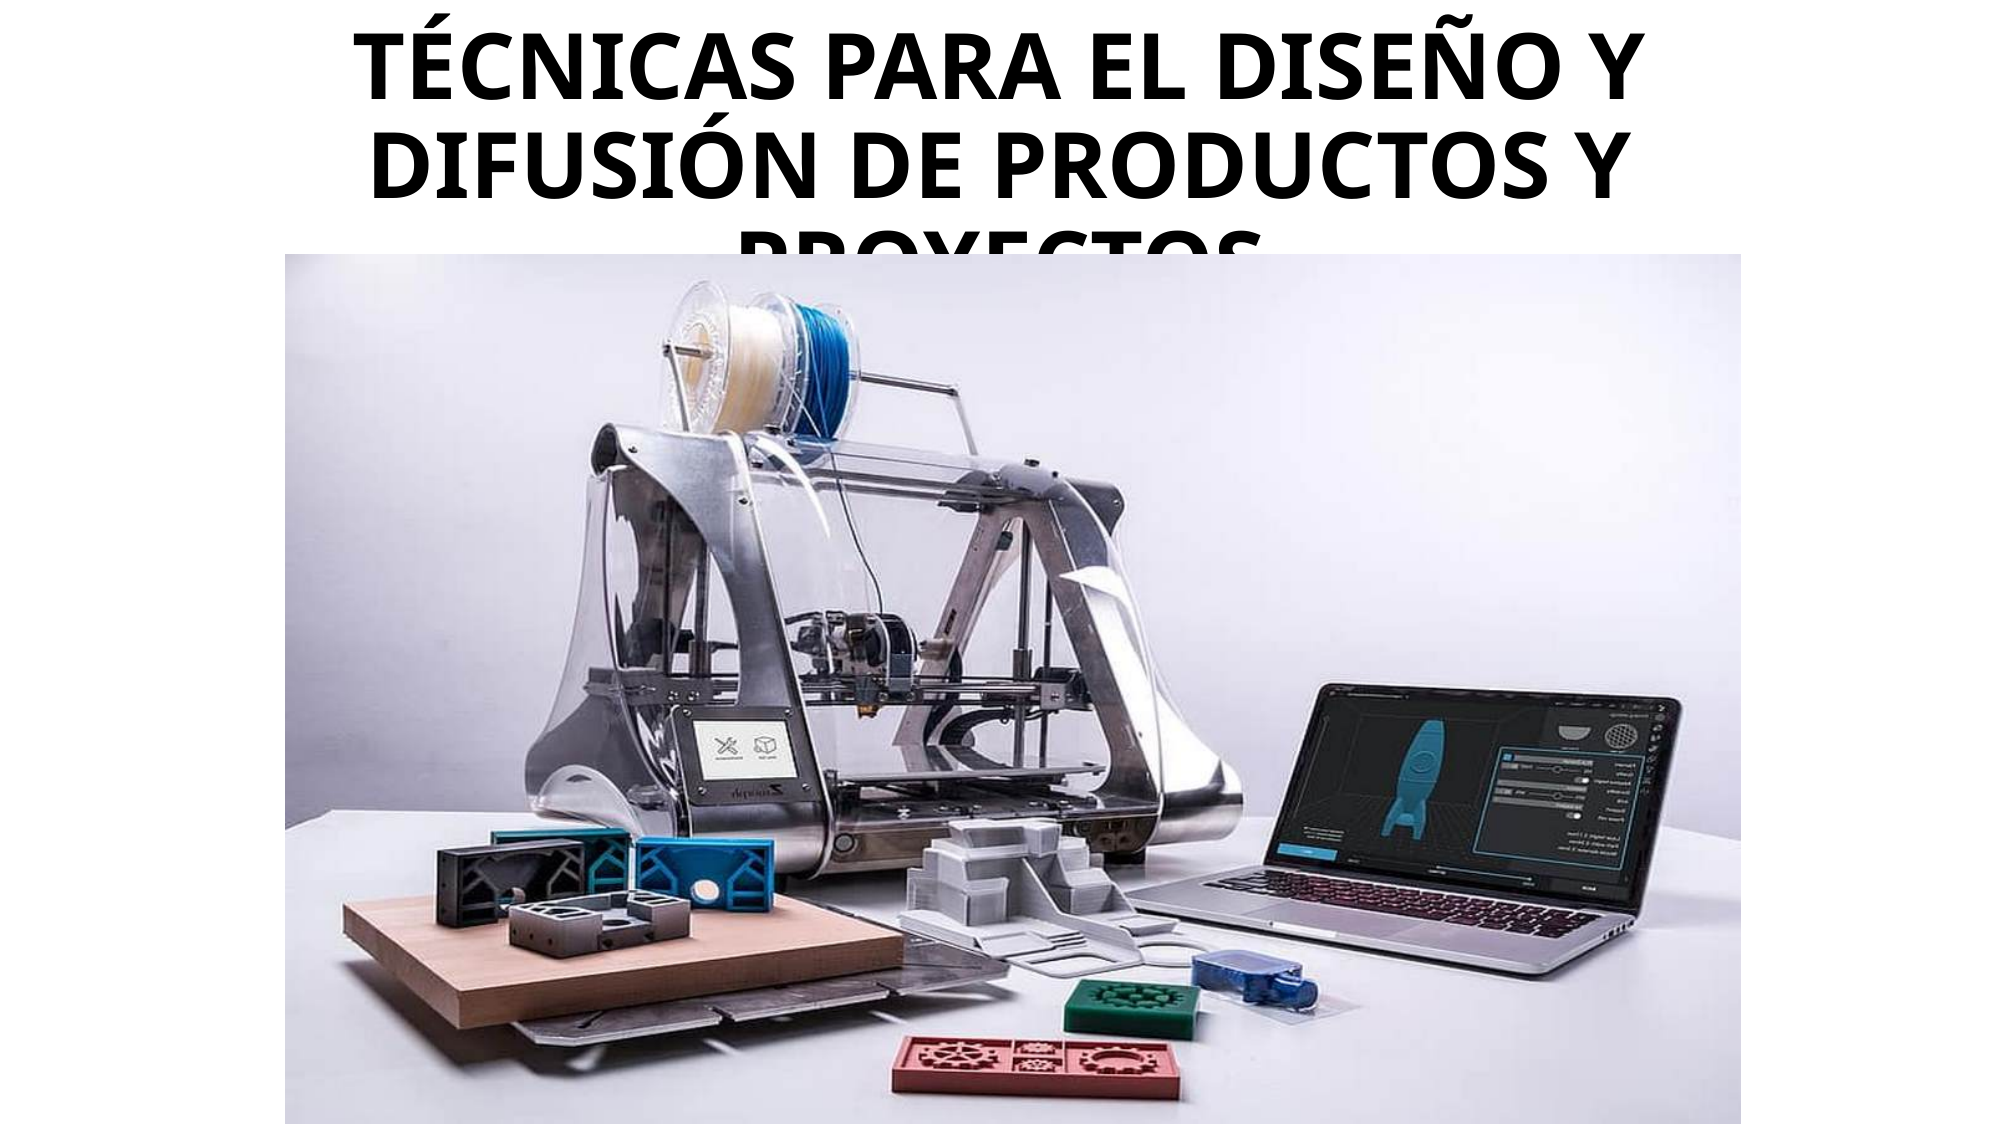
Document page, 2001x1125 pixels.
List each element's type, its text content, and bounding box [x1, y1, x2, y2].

title TÉCNICAS PARA EL DISEÑO Y DIFUSIÓN DE PRODUCTOS Y PROYECTOS [137, 59, 1863, 278]
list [285, 254, 1741, 1125]
